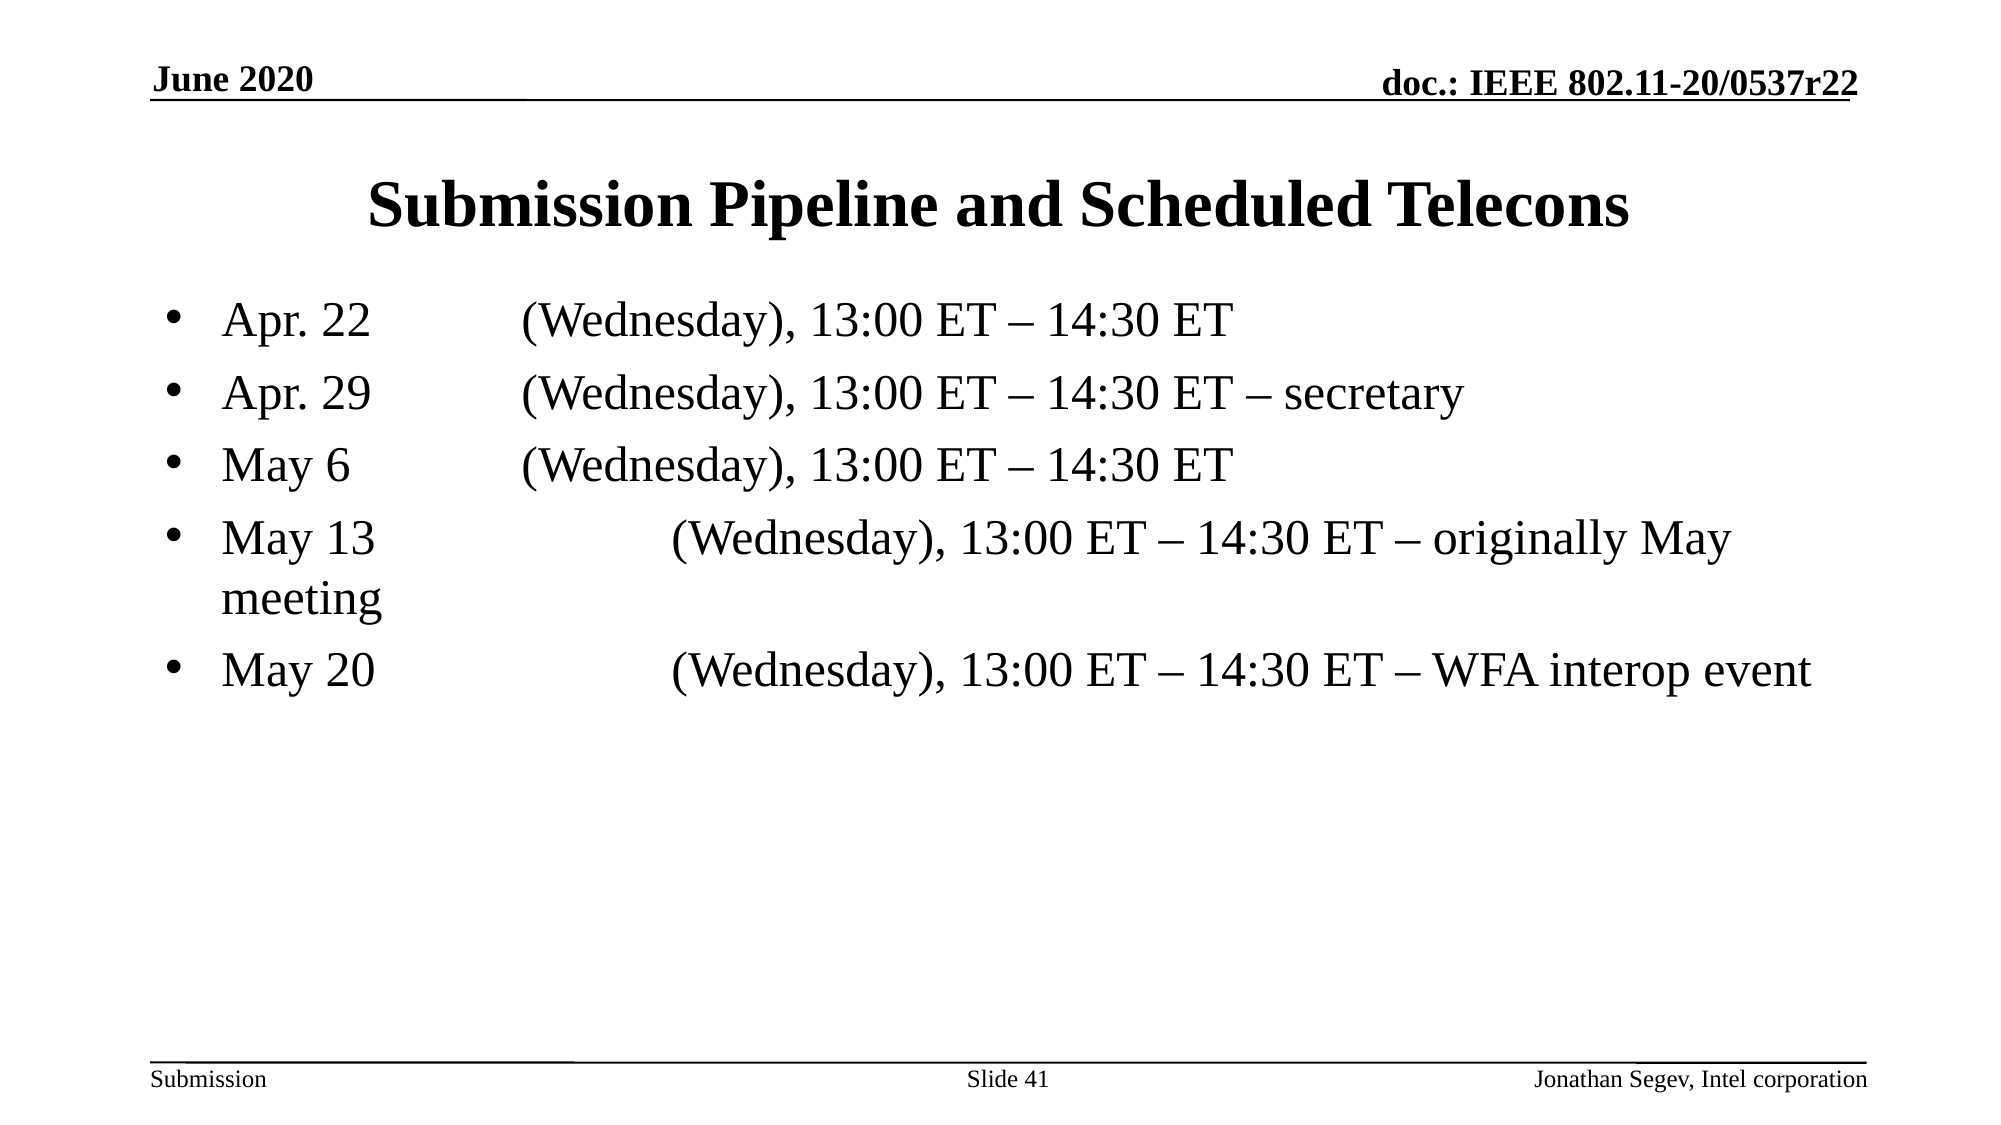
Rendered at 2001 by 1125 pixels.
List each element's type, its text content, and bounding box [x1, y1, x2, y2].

list Apr. 22 (Wednesday), 13:00 ET – 14:30 ET Apr. 29 (Wednesday), 13:00 ET – 14:30 ET – secretary May 6 (Wednesday), 13:00 ET – 14:30 ET May 13 (Wednesday), 13:00 ET – 14:30 ET – originally May meeting May 20 (Wednesday), 13:00 ET – 14:30 ET – WFA interop event [149, 278, 1850, 670]
slide_number Slide 41 [950, 1061, 1067, 1123]
title Submission Pipeline and Scheduled Telecons [149, 112, 1850, 278]
footer Jonathan Segev, Intel corporation [1171, 1061, 1869, 1093]
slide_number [152, 54, 563, 100]
